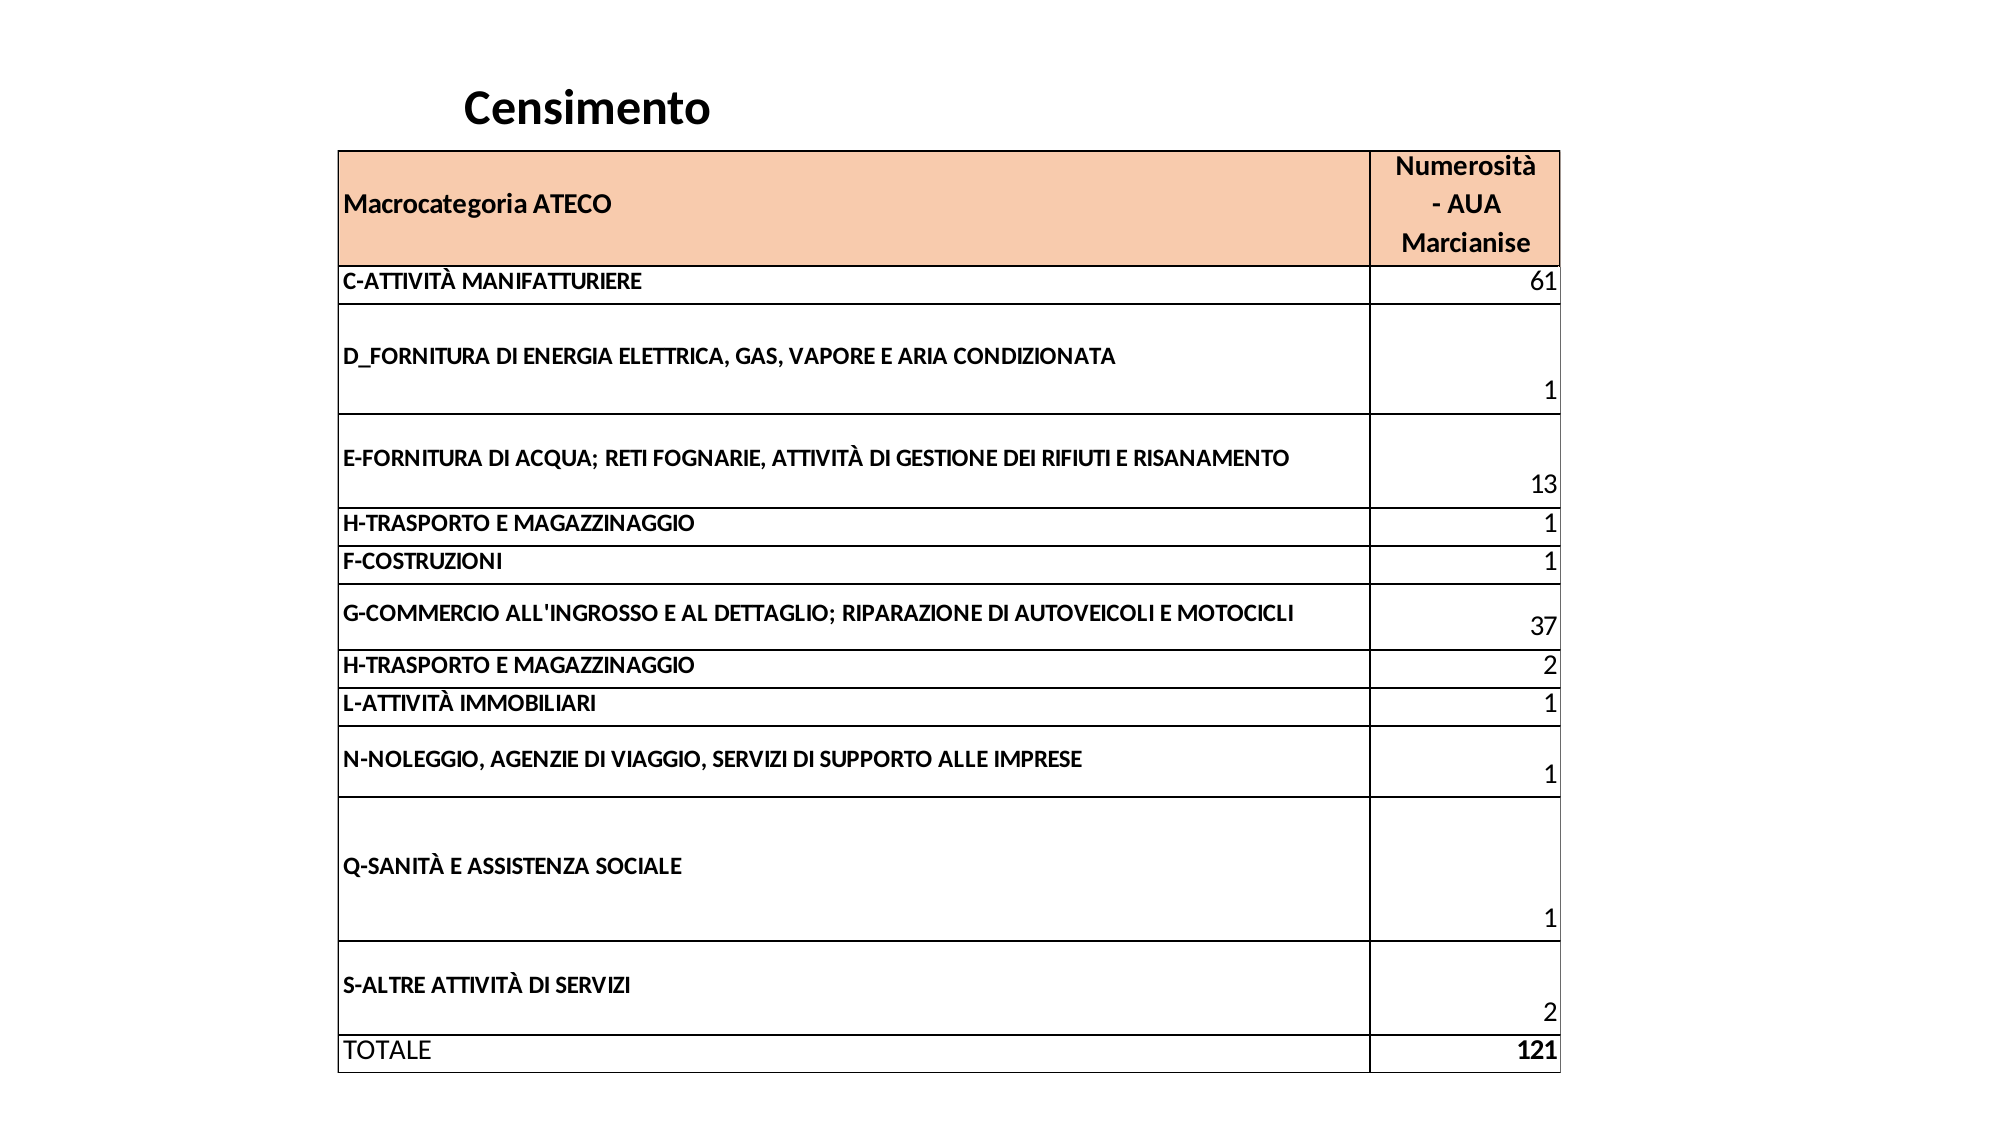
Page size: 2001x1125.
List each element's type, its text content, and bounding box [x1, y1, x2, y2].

text_box Censimento [450, 62, 1450, 142]
picture [337, 149, 1563, 1075]
